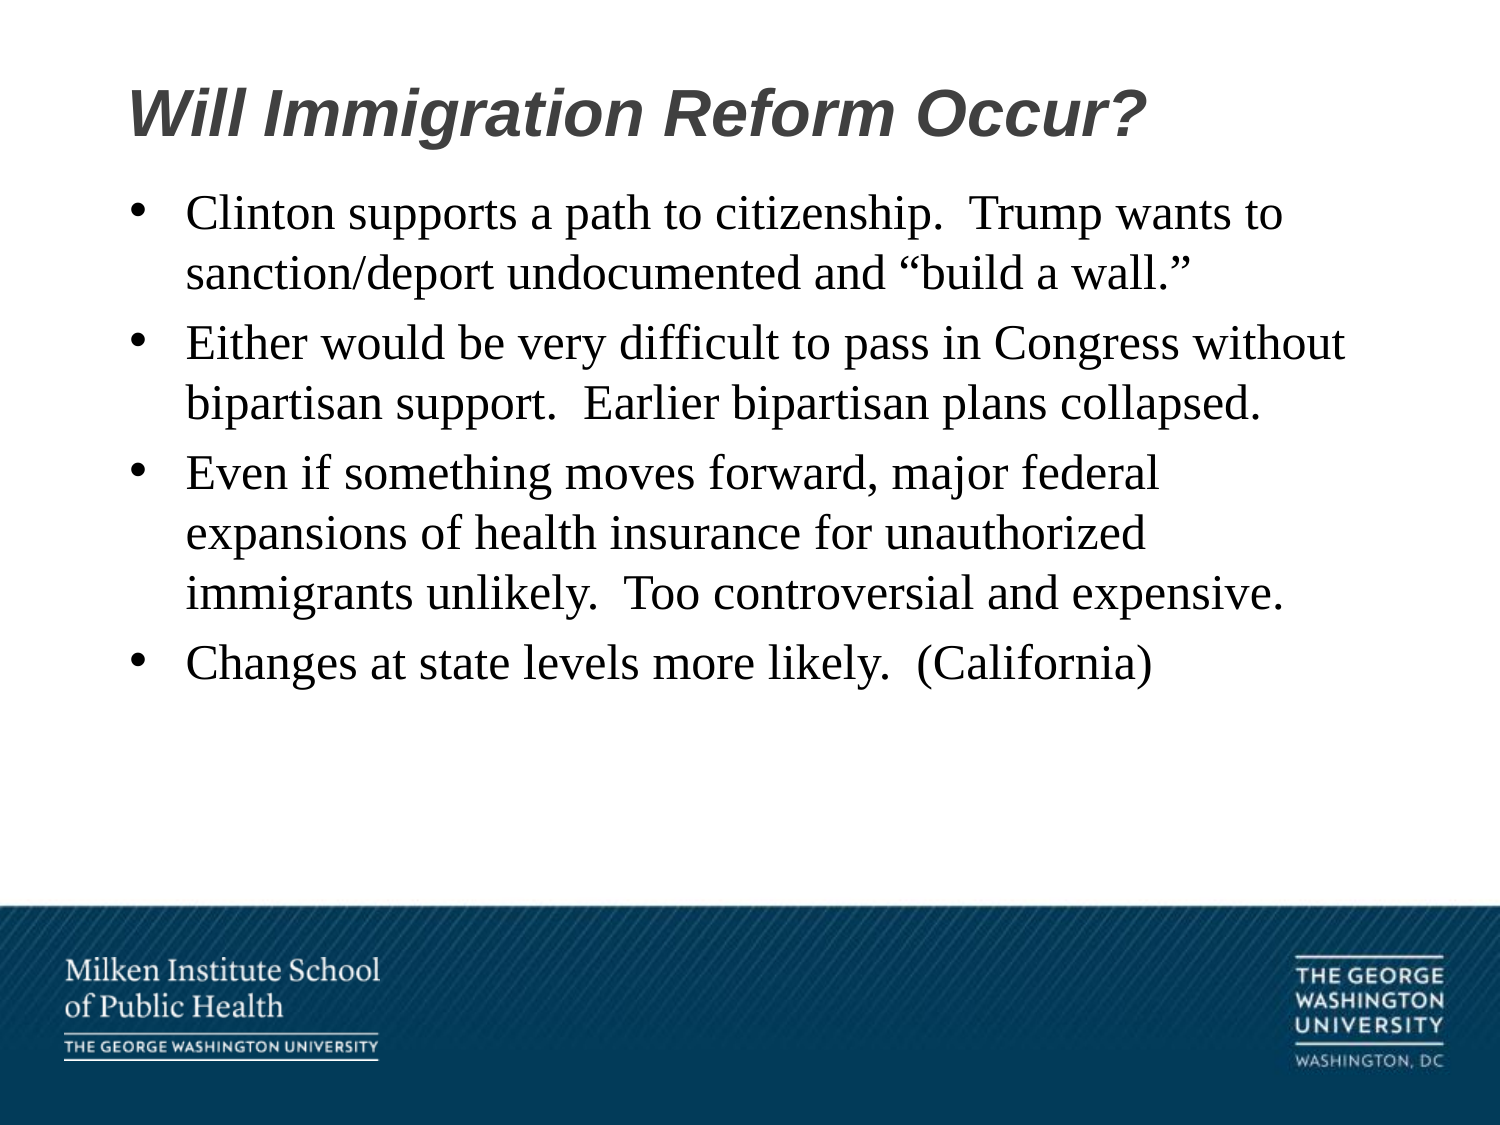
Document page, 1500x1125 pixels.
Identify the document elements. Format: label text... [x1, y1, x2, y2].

picture [205, 1041, 215, 1052]
picture [346, 1041, 352, 1052]
picture [235, 1041, 279, 1052]
picture [101, 1041, 110, 1052]
picture [185, 1041, 202, 1052]
picture [355, 1041, 378, 1052]
picture [310, 1041, 332, 1052]
picture [335, 1041, 343, 1052]
picture [0, 0, 1500, 1076]
list Clinton supports a path to citizenship. Trump wants to sanction/deport undocumented and “build a wall.” Either would be very difficult to pass in Congress without bipartisan support. Earlier bipartisan plans collapsed. Even if something moves forward, major federal expansions of health insurance for unauthorized immigrants unlikely. Too controversial and expensive. Changes at state levels more likely. (California) [114, 172, 1386, 889]
picture [160, 1041, 166, 1052]
picture [88, 1041, 95, 1052]
picture [113, 1041, 157, 1052]
picture [223, 1041, 232, 1052]
picture [285, 1041, 307, 1052]
title Will Immigration Reform Occur? [112, 61, 1386, 149]
picture [172, 1041, 184, 1052]
picture [65, 1041, 85, 1052]
